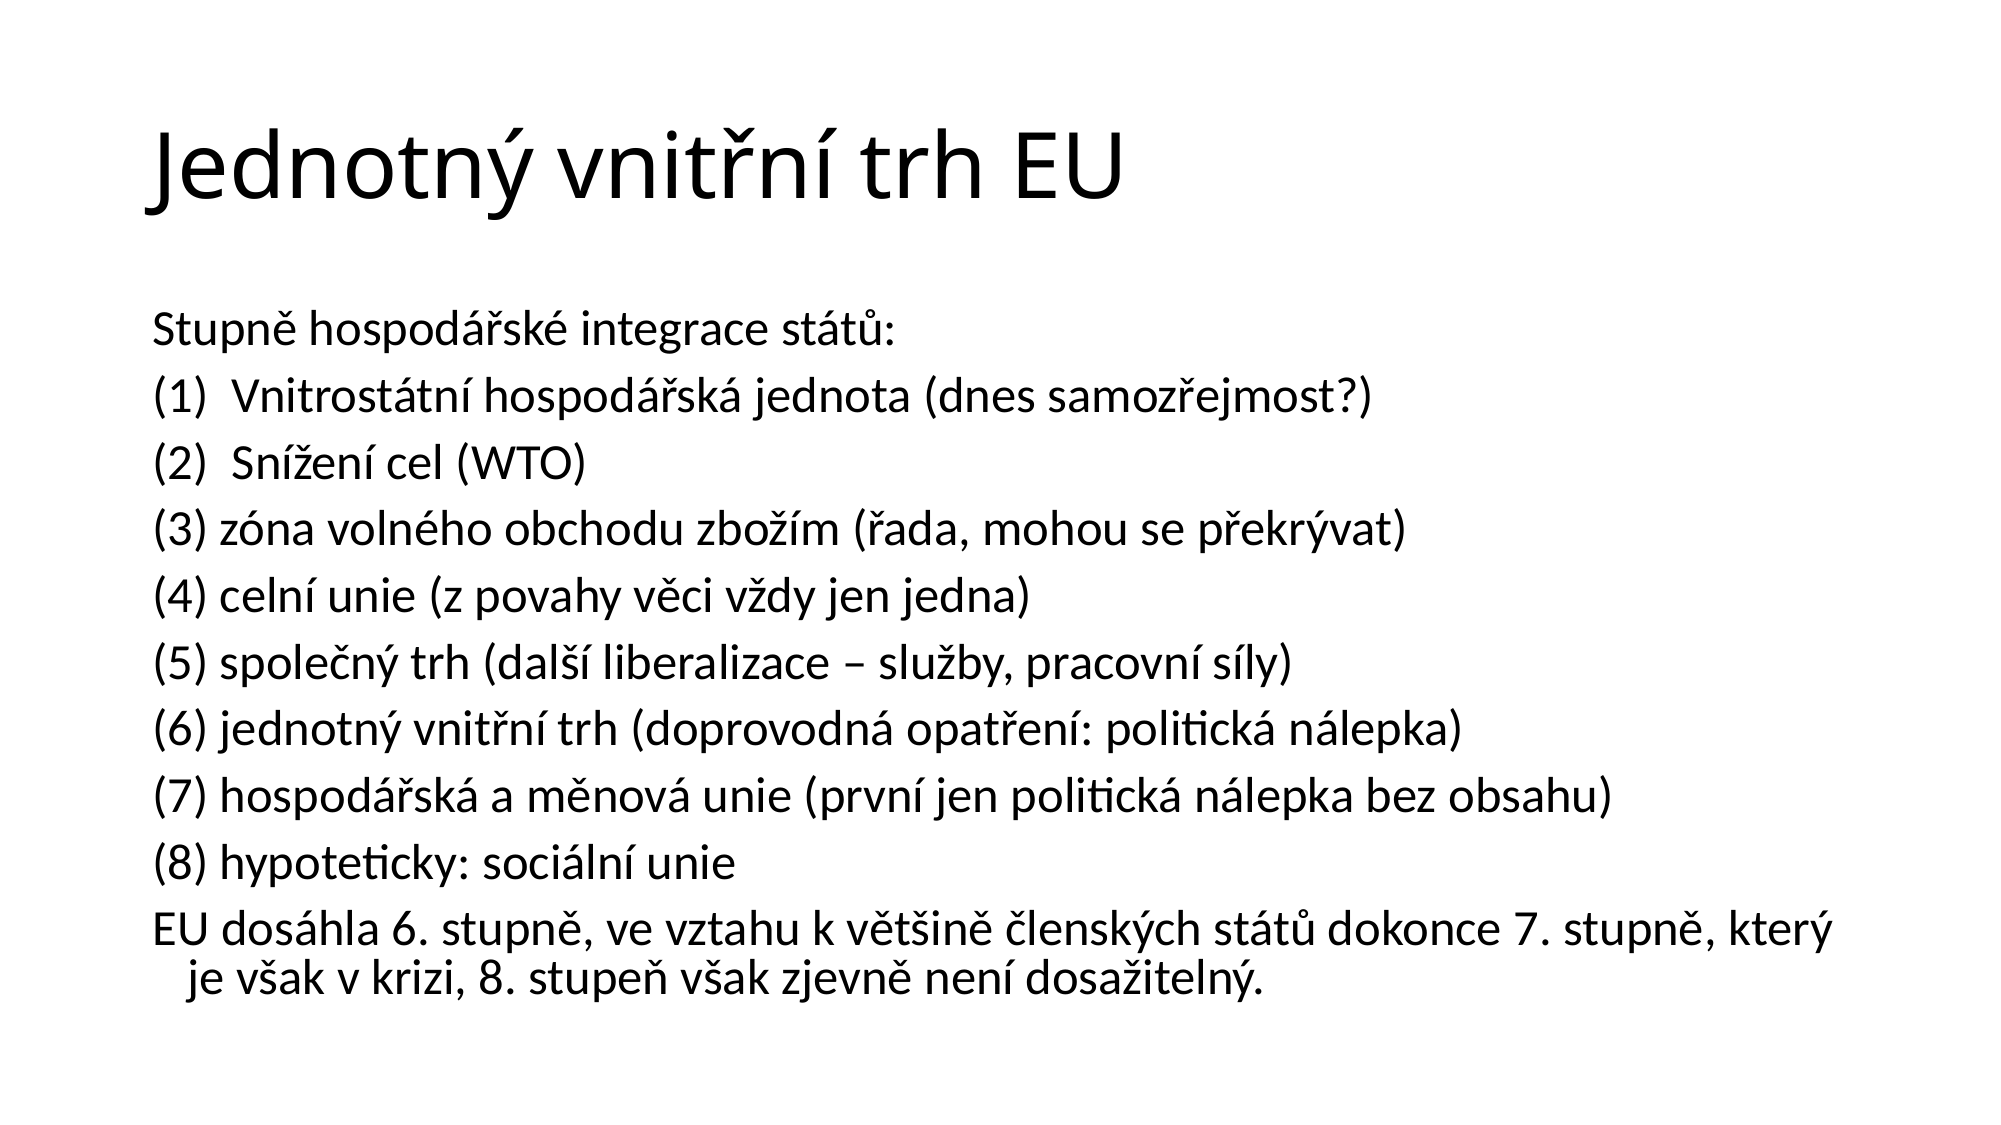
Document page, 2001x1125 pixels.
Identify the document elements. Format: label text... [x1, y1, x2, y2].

title Jednotný vnitřní trh EU [137, 59, 1863, 278]
list Stupně hospodářské integrace států: Vnitrostátní hospodářská jednota (dnes samozřejmost?) Snížení cel (WTO) (3) zóna volného obchodu zbožím (řada, mohou se překrývat) (4) celní unie (z povahy věci vždy jen jedna) (5) společný trh (další liberalizace – služby, pracovní síly) (6) jednotný vnitřní trh (doprovodná opatření: politická nálepka) (7) hospodářská a měnová unie (první jen politická nálepka bez obsahu) (8) hypoteticky: sociální unie EU dosáhla 6. stupně, ve vztahu k většině členských států dokonce 7. stupně, který je však v krizi, 8. stupeň však zjevně není dosažitelný. [137, 299, 1863, 1014]
